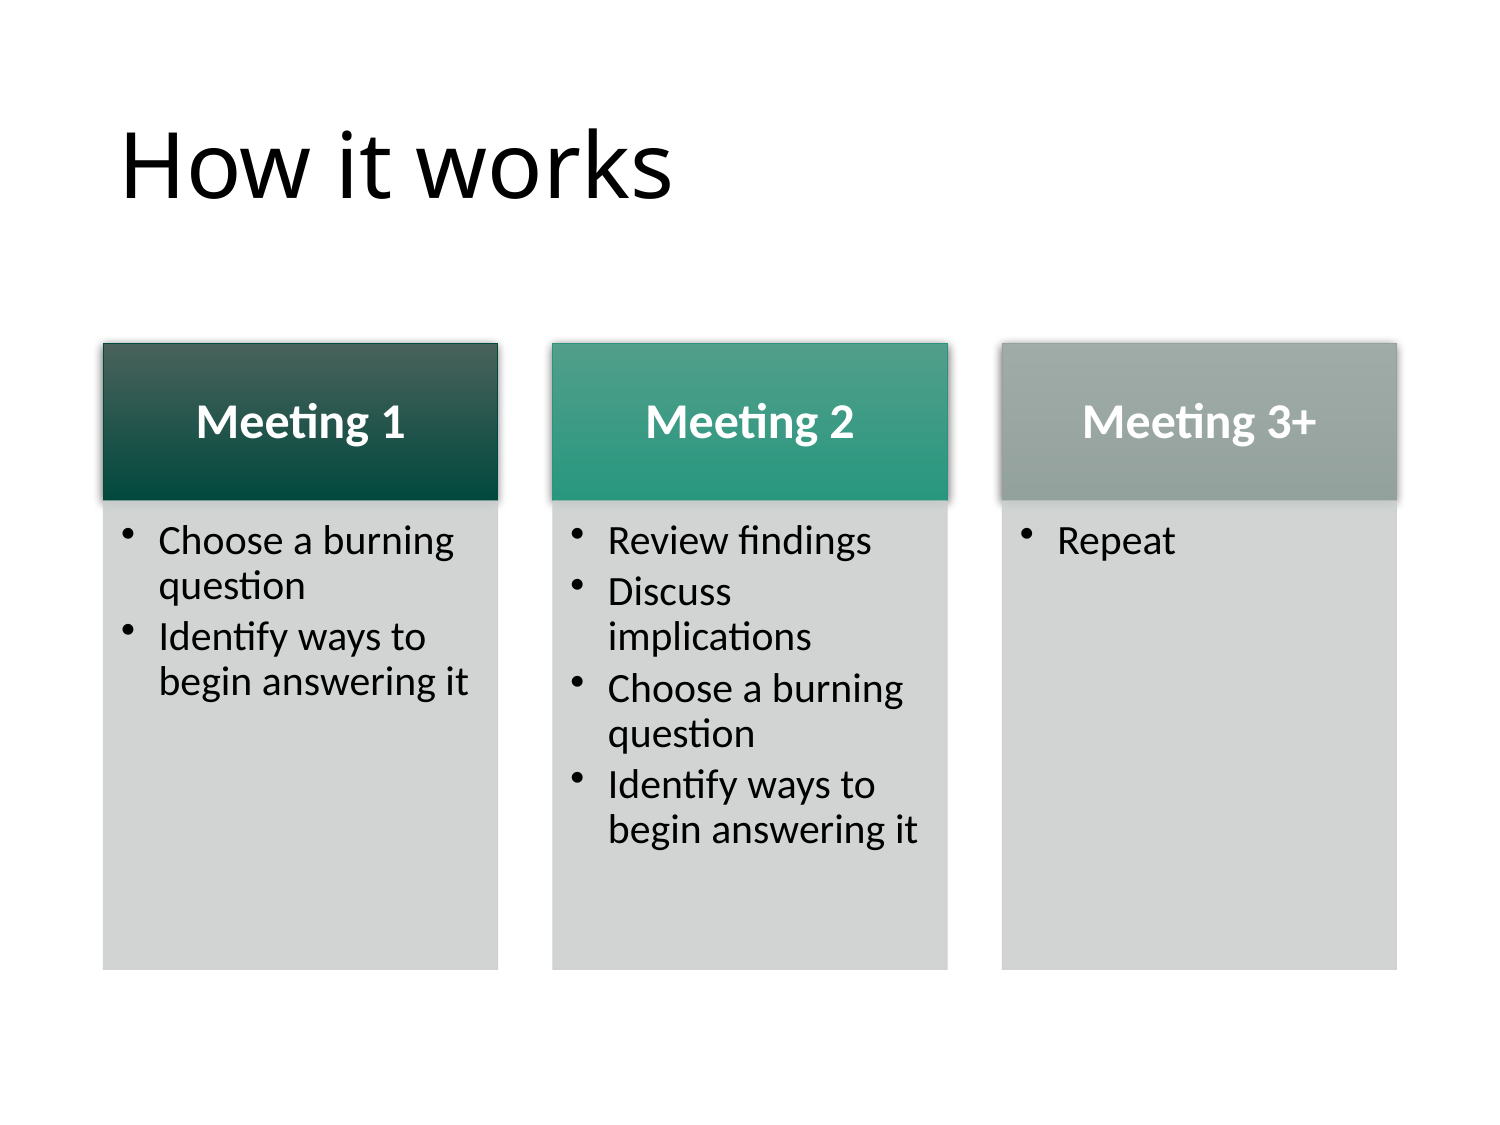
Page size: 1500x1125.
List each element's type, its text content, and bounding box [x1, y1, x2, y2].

title How it works [103, 59, 1397, 278]
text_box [103, 299, 1397, 1014]
